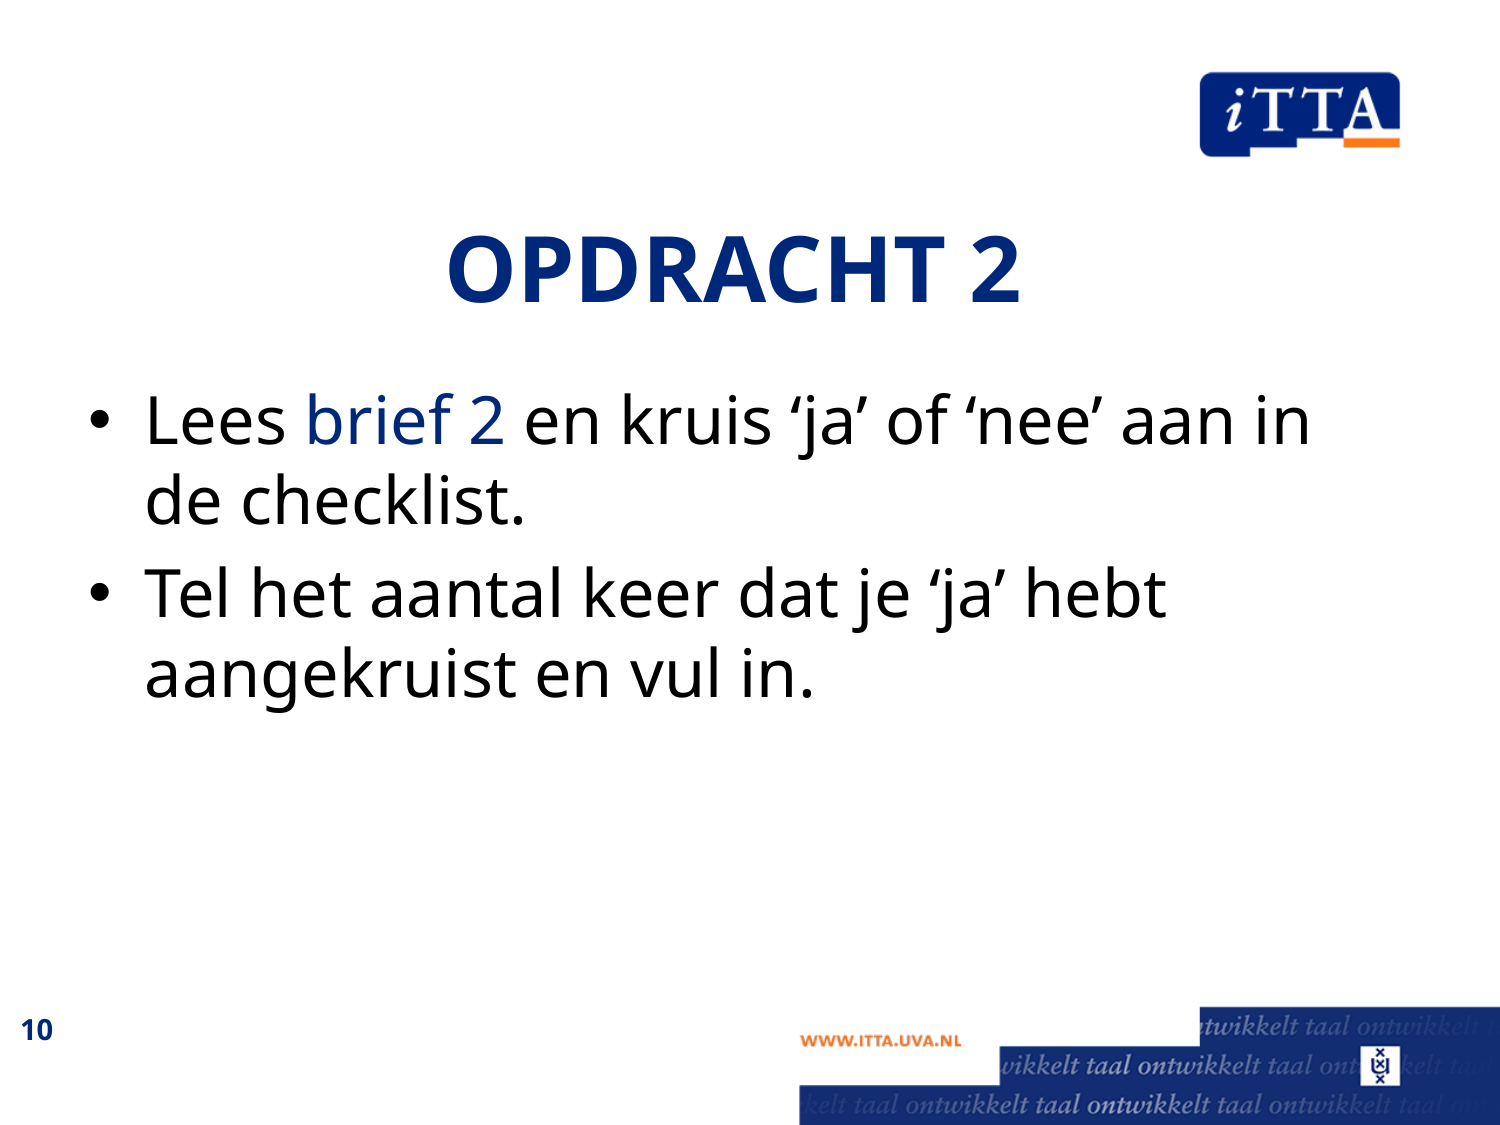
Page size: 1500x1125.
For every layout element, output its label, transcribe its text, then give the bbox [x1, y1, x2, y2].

picture [0, 0, 1500, 166]
picture [0, 996, 1500, 1125]
list Lees brief 2 en kruis ‘ja’ of ‘nee’ aan in de checklist. Tel het aantal keer dat je ‘ja’ hebt aangekruist en vul in. [88, 377, 1394, 987]
slide_number 10 [0, 986, 89, 1052]
title Opdracht 2 [88, 177, 1394, 355]
